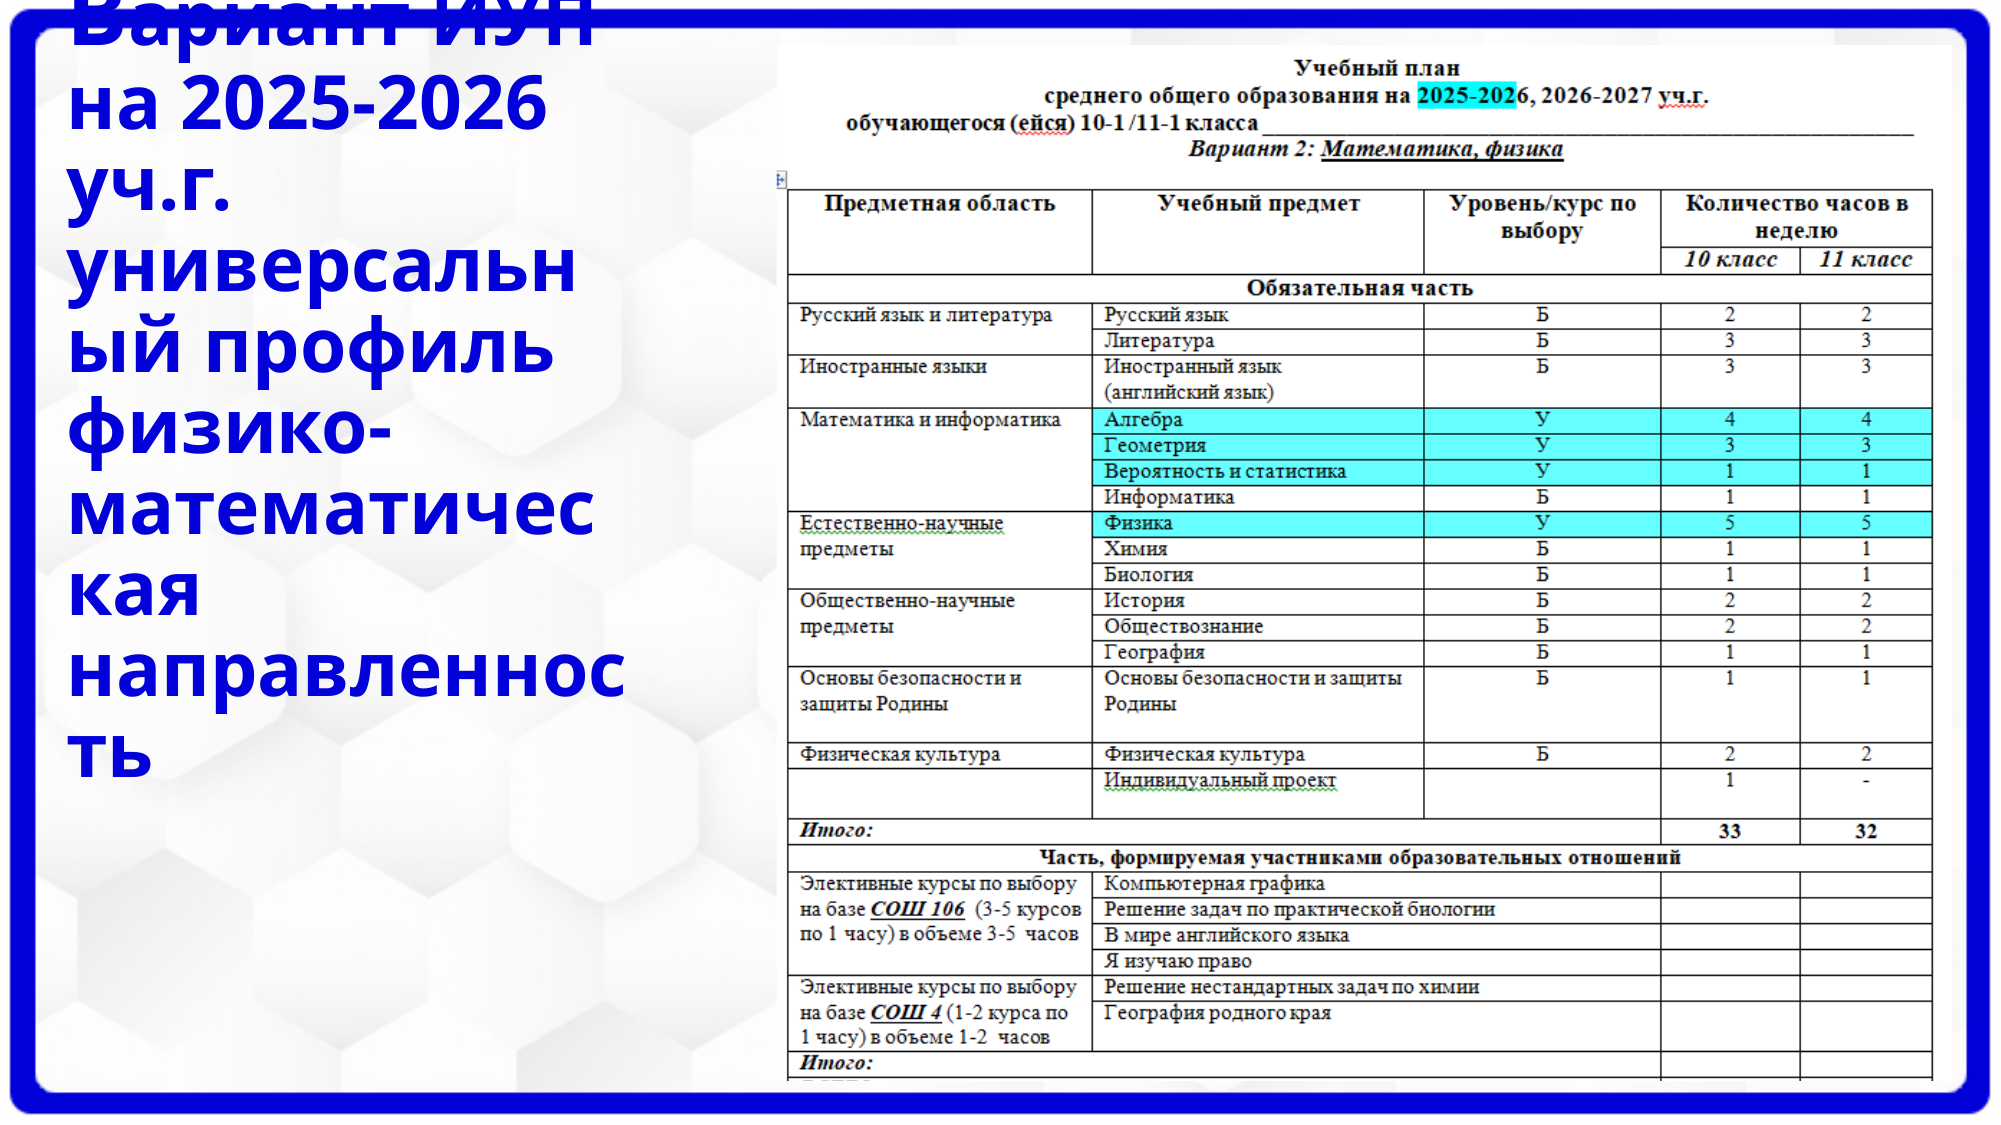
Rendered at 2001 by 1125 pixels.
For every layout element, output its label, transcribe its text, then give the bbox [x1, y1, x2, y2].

title Вариант ИУП на 2025-2026 уч.г. универсальный профиль физико-математическая направленность [51, 59, 657, 700]
picture [0, 0, 2001, 1125]
